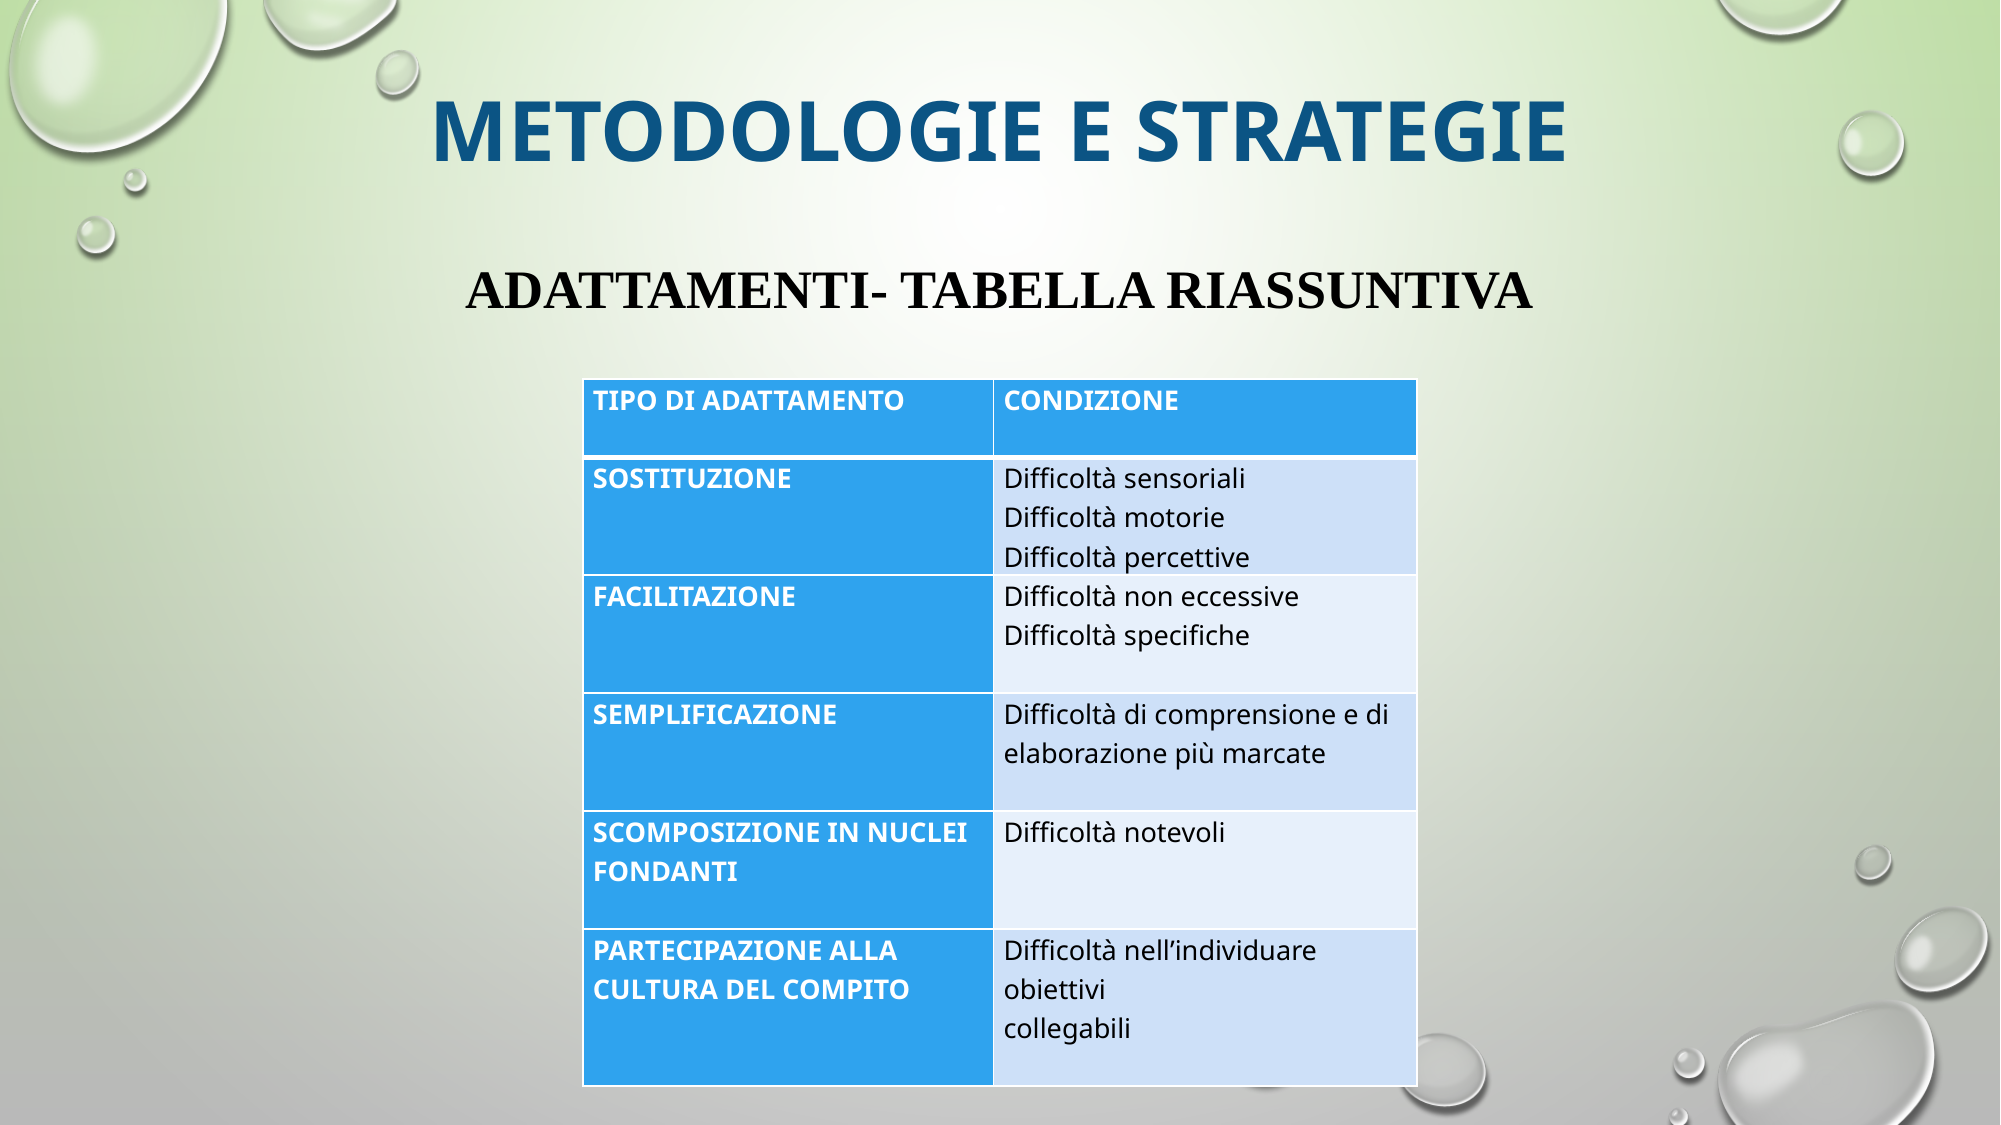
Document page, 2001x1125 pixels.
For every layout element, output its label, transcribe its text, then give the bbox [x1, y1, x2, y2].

table_cell Difficoltà sensoriali Difficoltà motorie Difficoltà percettive [994, 460, 1416, 574]
table_cell Difficoltà di comprensione e di elaborazione più marcate [994, 694, 1416, 810]
table_cell Difficoltà notevoli [994, 812, 1416, 928]
table_cell SEMPLIFICAZIONE [584, 694, 993, 810]
picture [0, 0, 2000, 1125]
table_cell Difficoltà non eccessive Difficoltà specifiche [994, 576, 1416, 692]
title METODOLOGIE E STRATEGIE [150, 38, 1850, 188]
table_cell PARTECIPAZIONE ALLA CULTURA DEL COMPITO [584, 930, 993, 1085]
table_header CONDIZIONE [994, 380, 1416, 455]
table_cell SOSTITUZIONE [584, 460, 993, 574]
table_cell SCOMPOSIZIONE IN NUCLEI FONDANTI [584, 812, 993, 928]
list ADATTAMENTI- TABELLA RIASSUNTIVA [60, 234, 1940, 851]
table_header TIPO DI ADATTAMENTO [584, 380, 993, 455]
table_cell Difficoltà nell’individuare obiettivi collegabili [994, 930, 1416, 1085]
table_cell FACILITAZIONE [584, 576, 993, 692]
